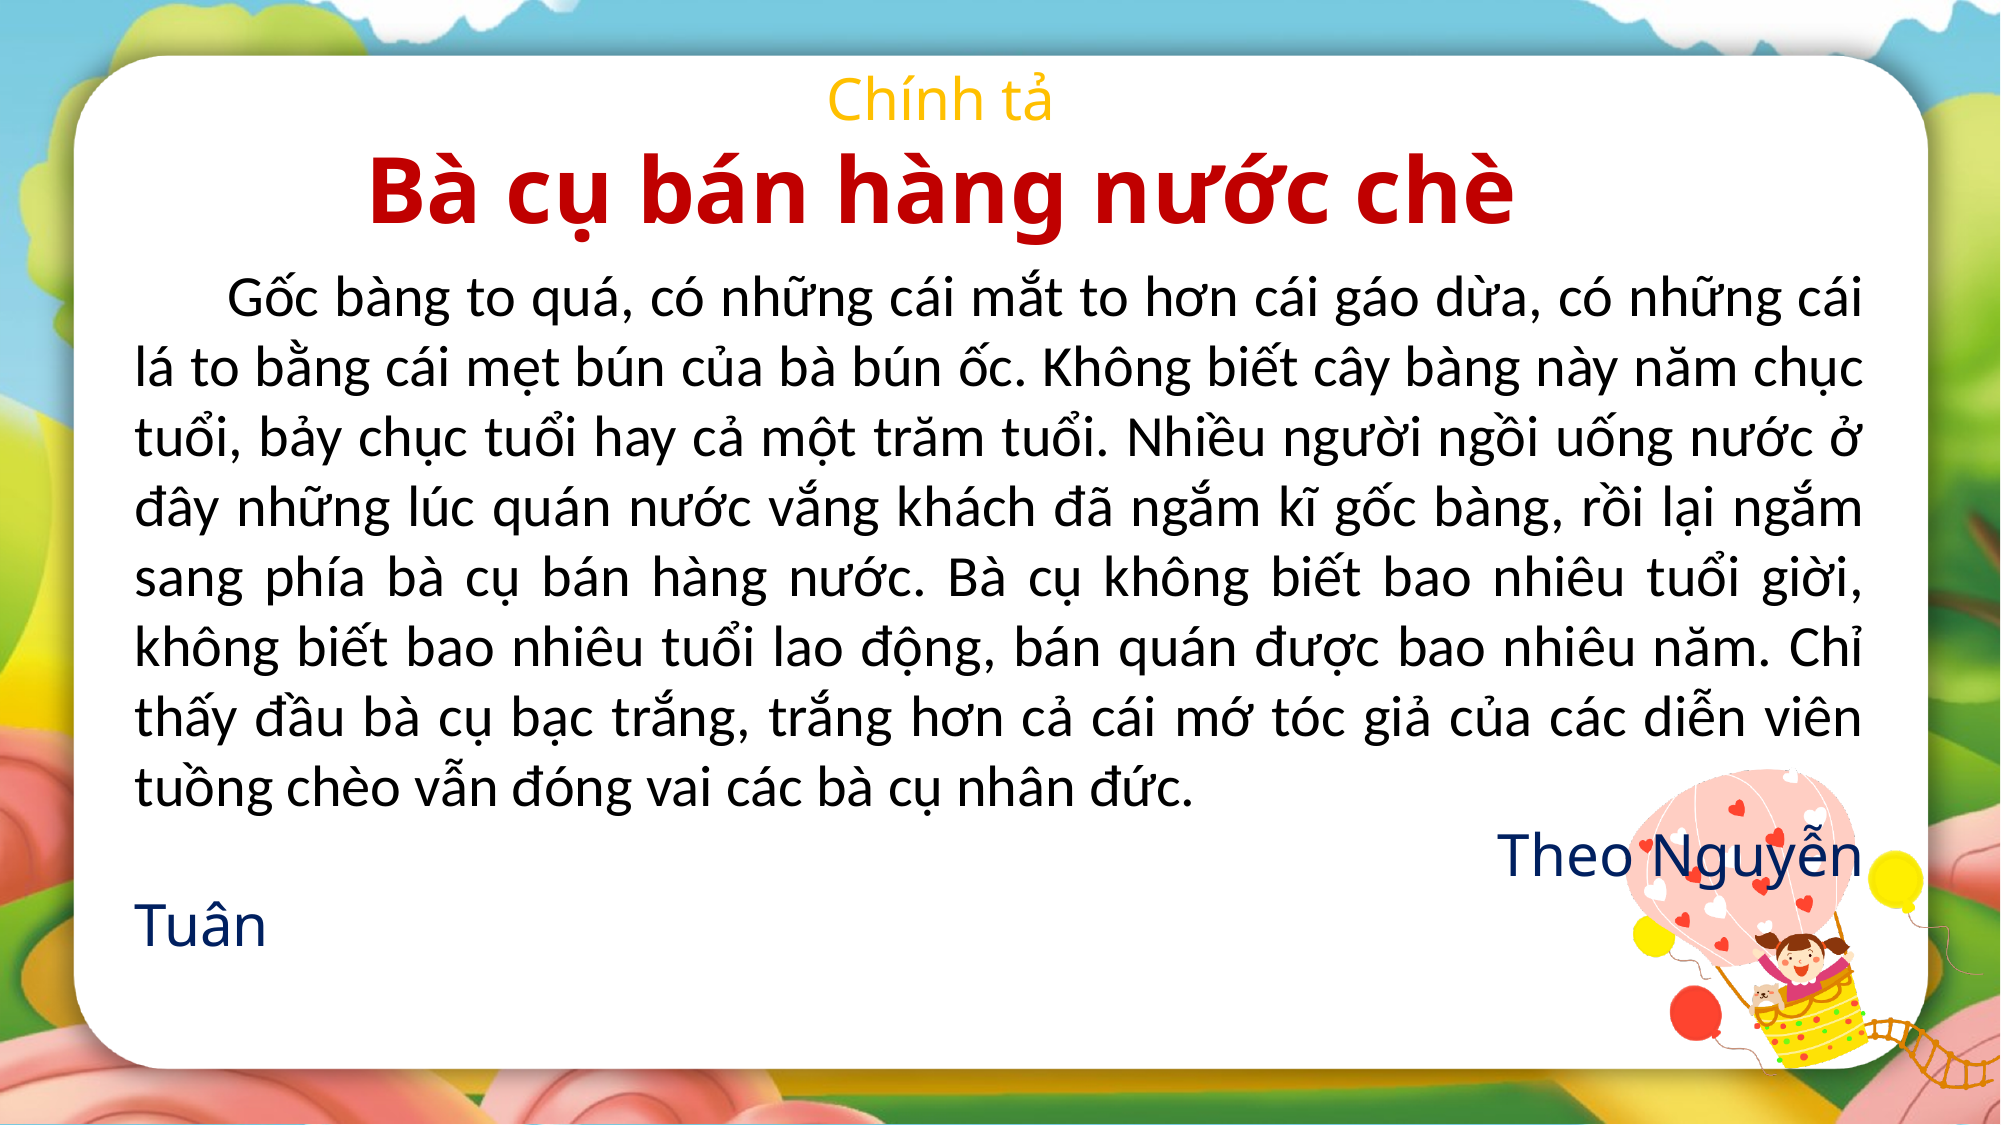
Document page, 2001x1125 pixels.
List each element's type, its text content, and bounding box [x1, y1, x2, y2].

picture [0, 0, 2001, 1125]
text_box Chính tả Bà cụ bán hàng nước chè [350, 54, 1533, 249]
text_box Gốc bàng to quá, có những cái mắt to hơn cái gáo dừa, có những cái lá to bằng cái mẹt bún của bà bún ốc. Không biết cây bàng này năm chục tuổi, bảy chục tuổi hay cả một trăm tuổi. Nhiều người ngồi uống nước ở đây những lúc quán nước vắng khách đã ngắm kĩ gốc bàng, rồi lại ngắm sang phía bà cụ bán hàng nước. Bà cụ không biết bao nhiêu tuổi giời, không biết bao nhiêu tuổi lao động, bán quán được bao nhiêu năm. Chỉ thấy đầu bà cụ bạc trắng, trắng hơn cả cái mớ tóc giả của các diễn viên tuồng chèo vẫn đóng vai các bà cụ nhân đức. Theo Nguyễn Tuân [120, 251, 1880, 966]
